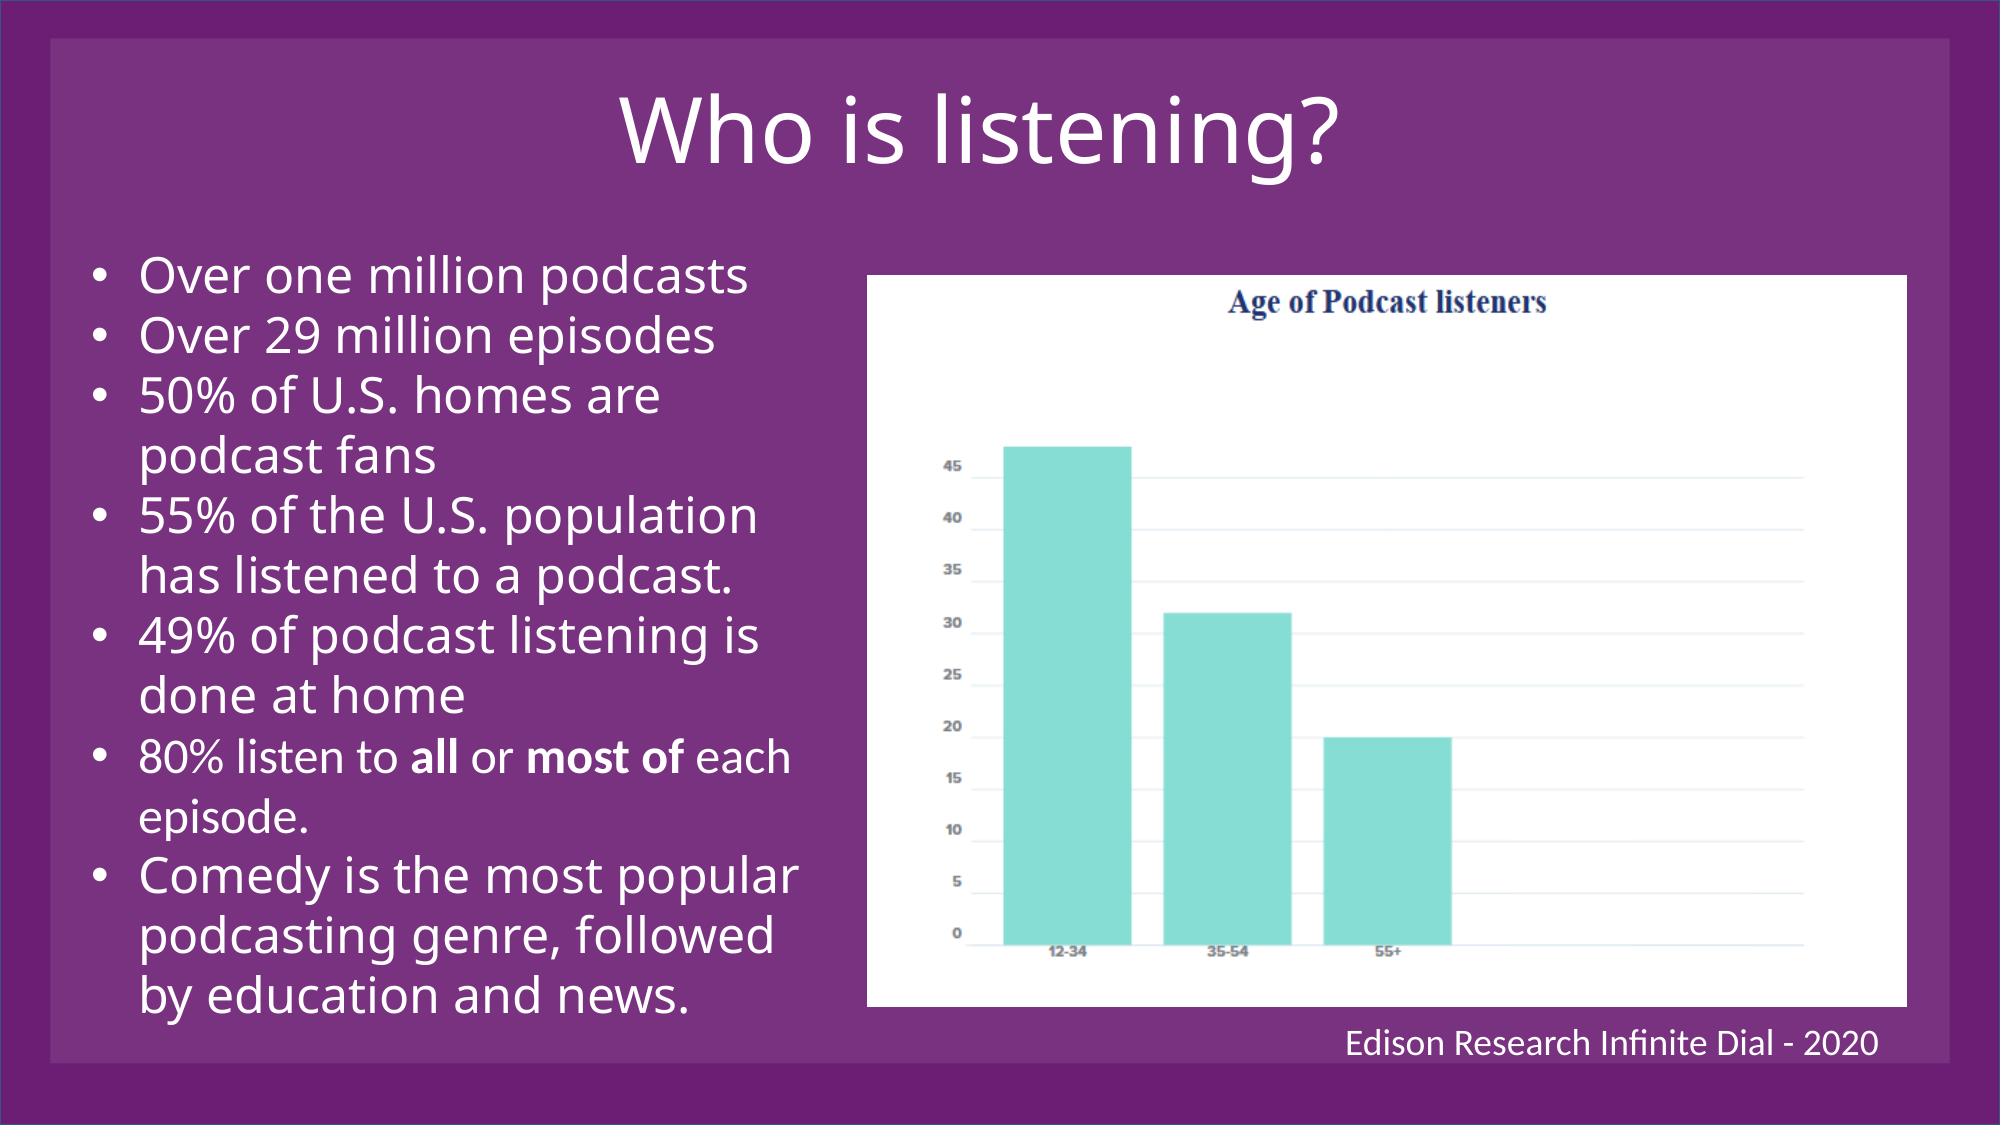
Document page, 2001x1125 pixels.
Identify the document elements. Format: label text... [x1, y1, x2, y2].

picture [867, 275, 1907, 1008]
text_box Edison Research Infinite Dial - 2020 [1330, 1010, 2000, 1070]
text_box Over one million podcasts Over 29 million episodes 50% of U.S. homes are podcast fans 55% of the U.S. population has listened to a podcast. 49% of podcast listening is done at home 80% listen to all or most of each episode. Comedy is the most popular podcasting genre, followed by education and news. [76, 236, 842, 1125]
text_box [0, 0, 2000, 1125]
text_box [49, 37, 1951, 1064]
title Who is listening? [183, 72, 1753, 306]
